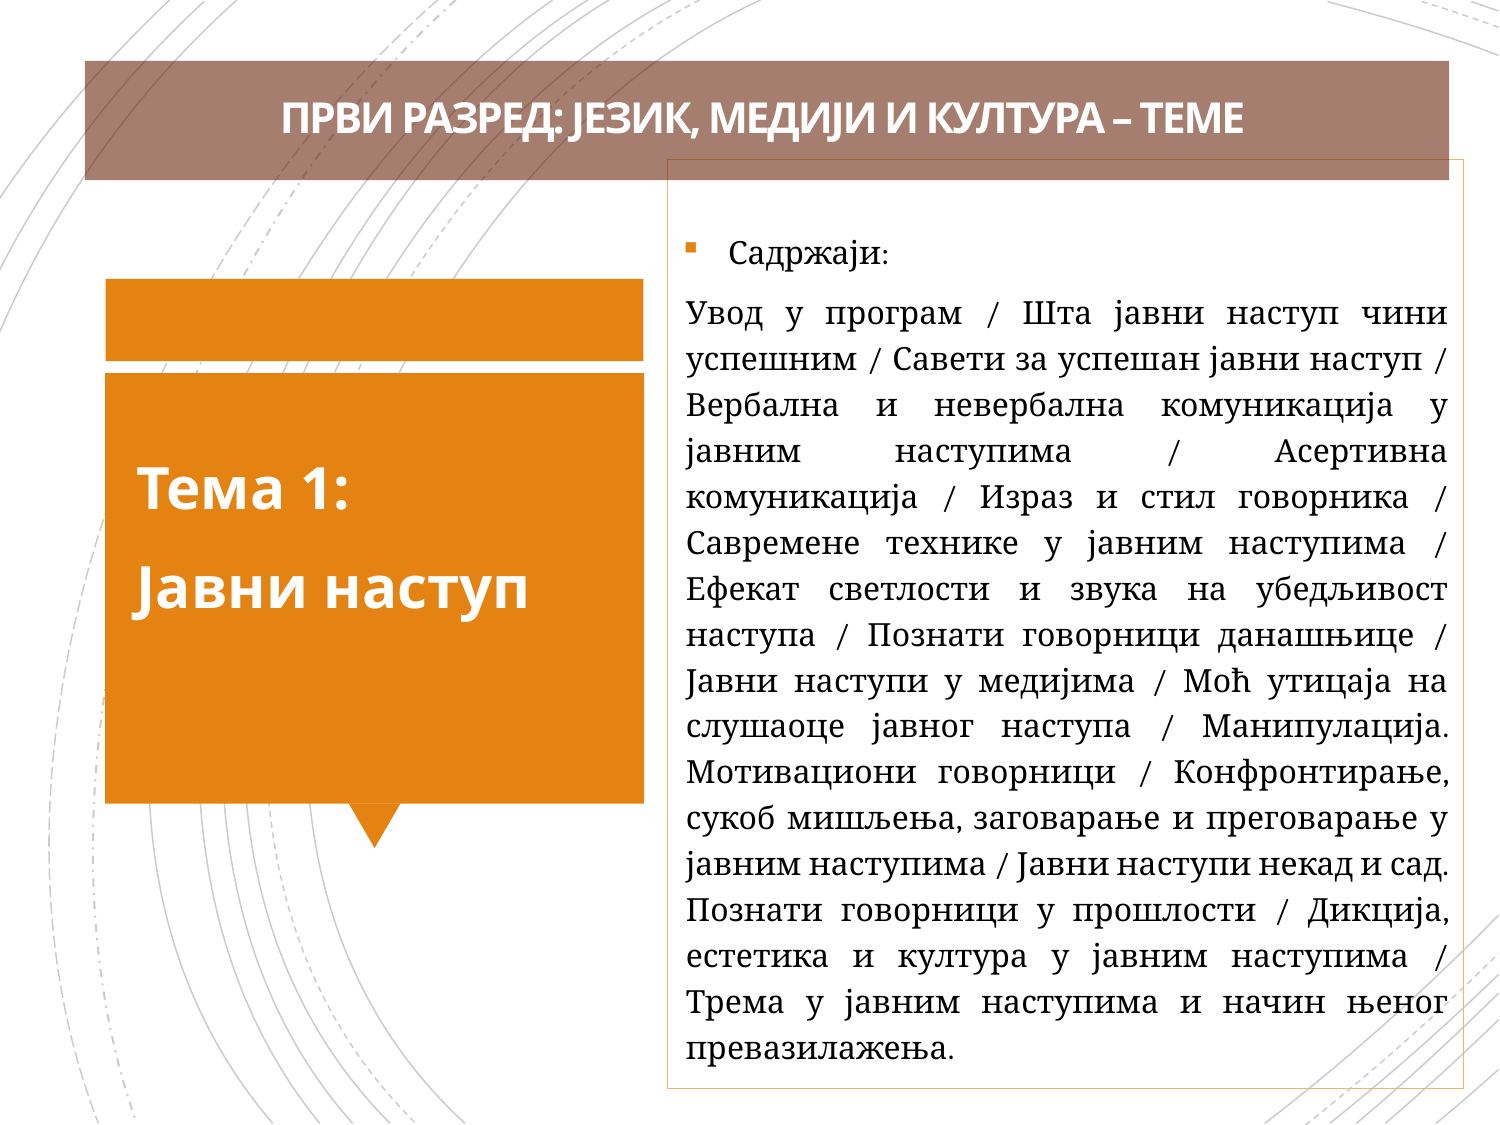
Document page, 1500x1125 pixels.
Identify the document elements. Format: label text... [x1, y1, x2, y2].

title ПРВИ РАЗРЕД: ЈЕЗИК, МЕДИЈИ И КУЛТУРА – ТЕМЕ [84, 60, 1450, 181]
text_box Тема 1: Јавни наступ [117, 429, 626, 628]
list Садржаји: Увод у програм / Шта јавни наступ чини успешним / Савети за успешан јавни наступ / Вербална и невербална комуникација у јавним наступима / Асертивна комуникација / Израз и стил говорника / Савремене технике у јавним наступима / Ефекат светлости и звука на убедљивост наступа / Познати говорници данашњице / Јавни наступи у медијима / Моћ утицаја на слушаоце јавног наступа / Манипулација. Мотивациони говорници / Конфронтирање, сукоб мишљења, заговарање и преговарање у јавним наступима / Јавни наступи некад и сад. Познати говорници у прошлости / Дикција, естетика и култура у јавним наступима / Трема у јавним наступима и начин њеног превазилажења. [667, 159, 1464, 1089]
